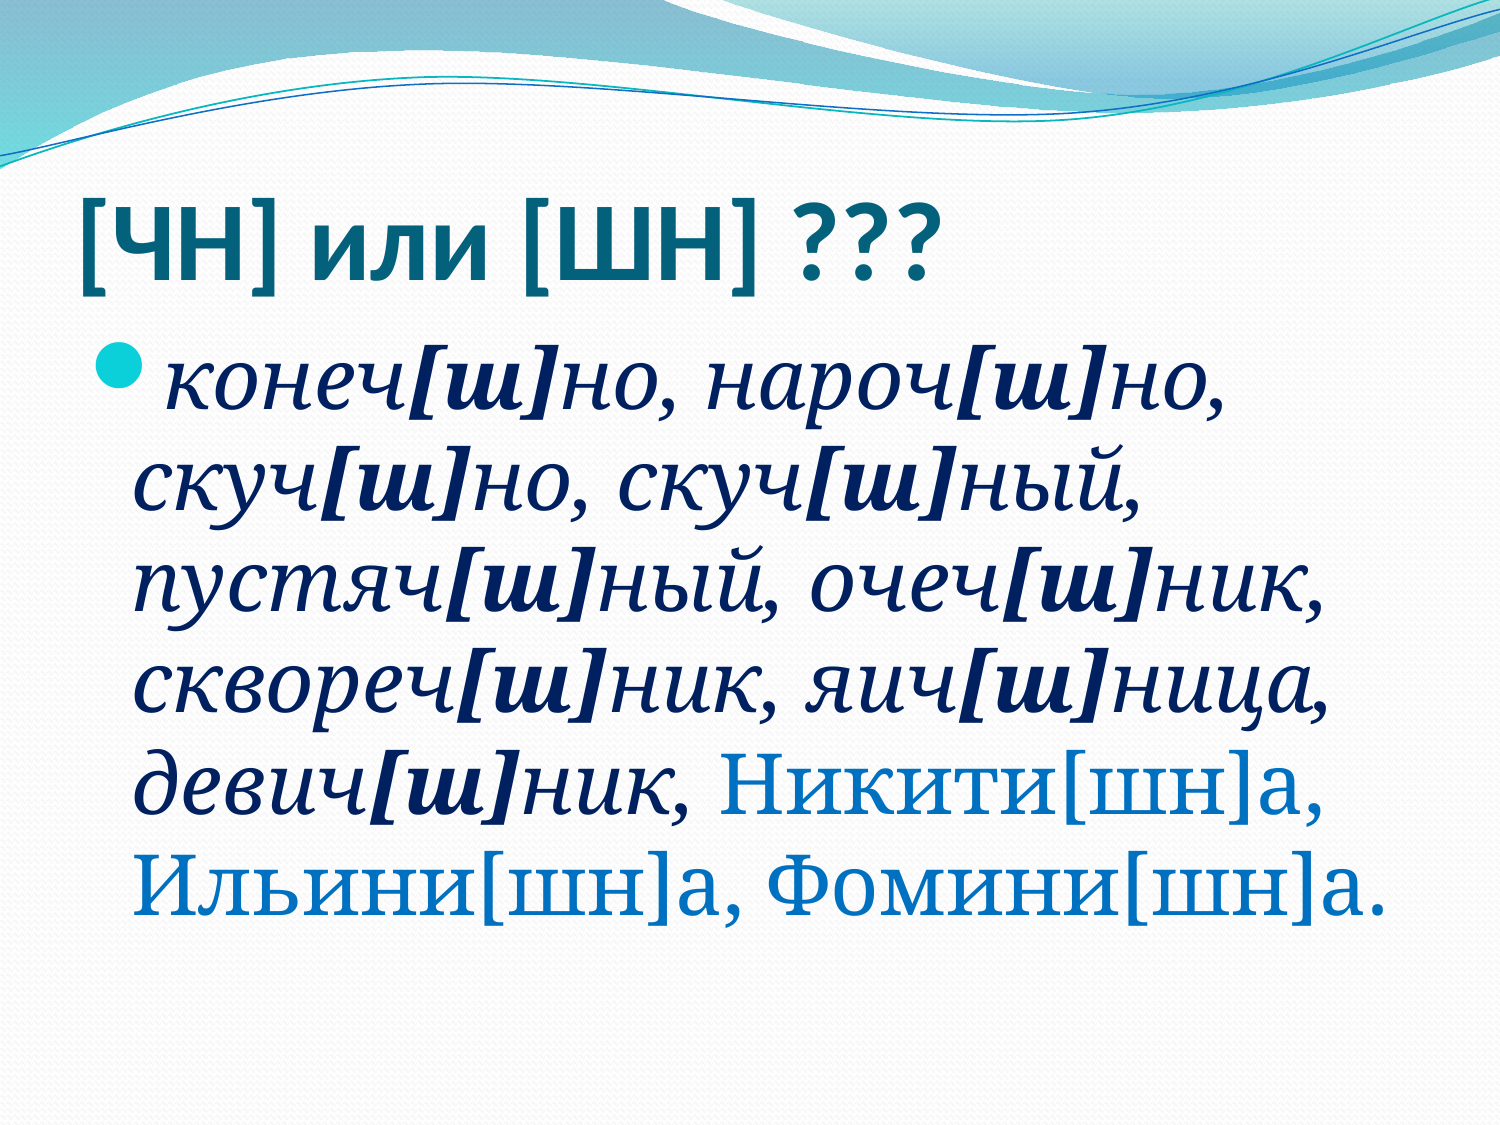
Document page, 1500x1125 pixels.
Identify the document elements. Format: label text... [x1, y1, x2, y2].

title [ЧН] или [ШН] ??? [75, 115, 1425, 303]
list конеч[ш]но, нароч[ш]но, скуч[ш]но, скуч[ш]ный, пустяч[ш]ный, очеч[ш]ник, сквореч[ш]ник, яич[ш]ница, девич[ш]ник, Никити[шн]а, Ильини[шн]а, Фомини[шн]а. [75, 317, 1425, 1038]
